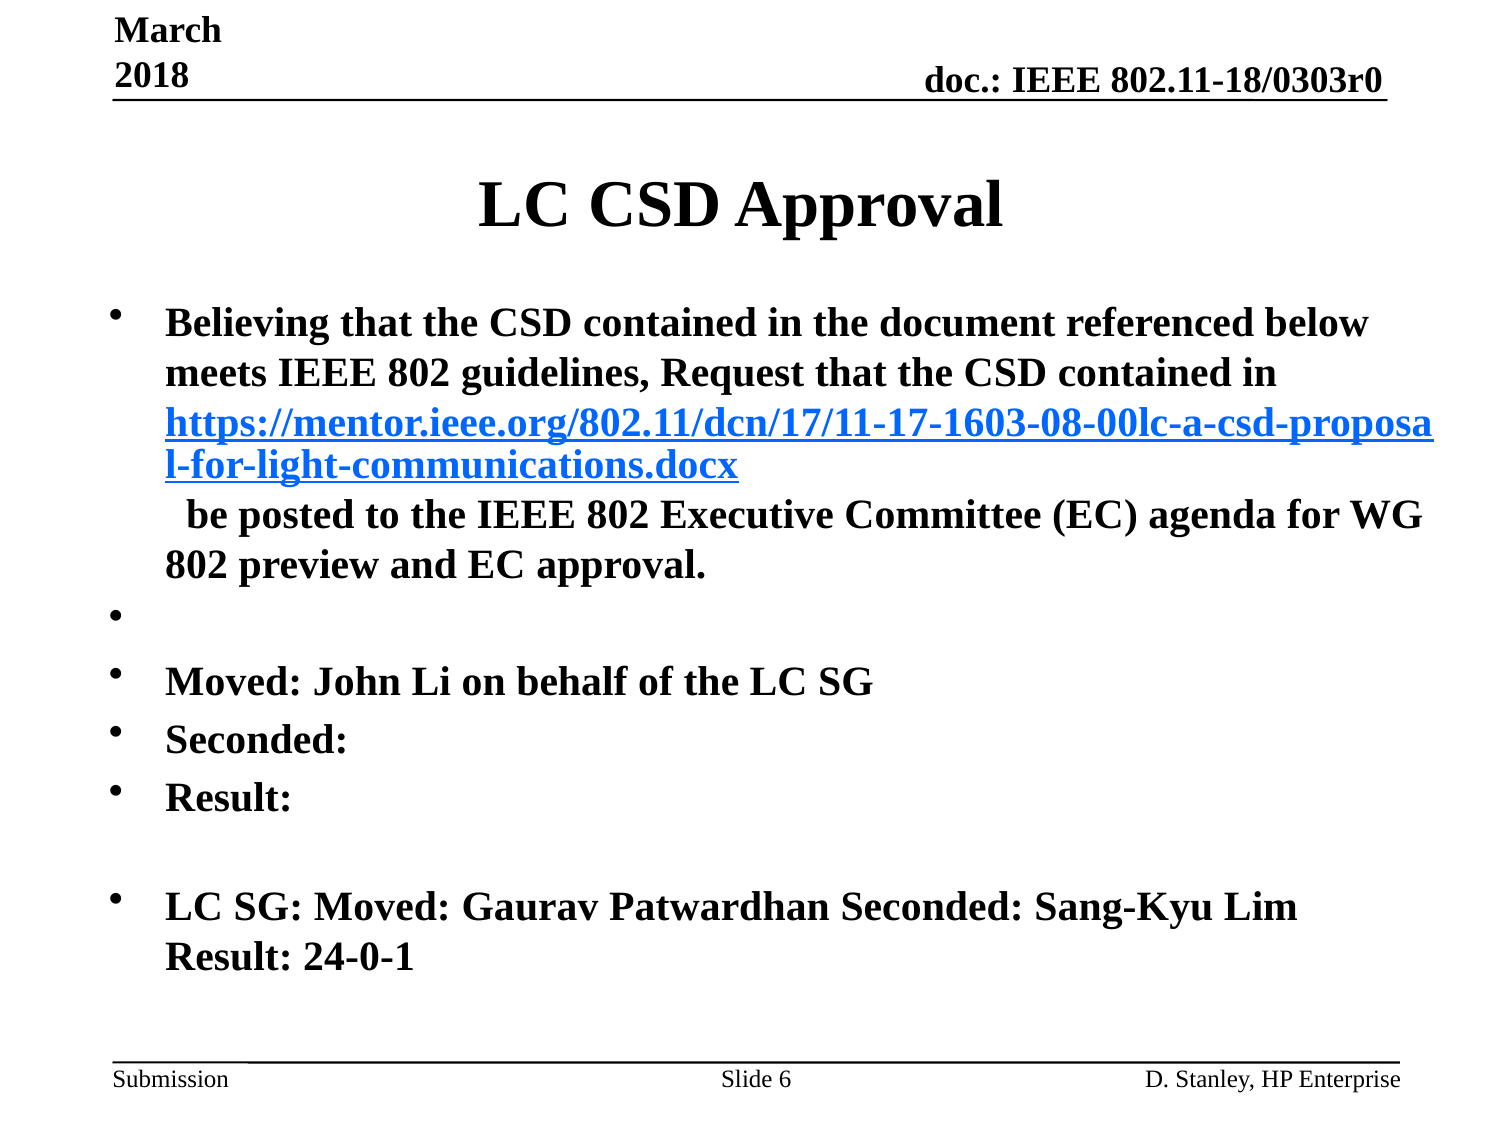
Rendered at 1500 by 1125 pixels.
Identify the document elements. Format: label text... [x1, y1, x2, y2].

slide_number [114, 49, 270, 95]
title LC CSD Approval [112, 112, 1388, 262]
slide_number Slide 6 [712, 1075, 800, 1093]
footer D. Stanley, HP Enterprise [878, 1075, 1402, 1093]
list [68, 262, 1432, 1050]
text_box Believing that the CSD contained in the document referenced below meets IEEE 802 guidelines, Request that the CSD contained in https://mentor.ieee.org/802.11/dcn/17/11-17-1603-08-00lc-a-csd-proposal-for-light-communications.docx be posted to the IEEE 802 Executive Committee (EC) agenda for WG 802 preview and EC approval. Moved: John Li on behalf of the LC SG Seconded: Result: LC SG: Moved: Gaurav Patwardhan Seconded: Sang-Kyu Lim Result: 24-0-1 [93, 287, 1457, 1075]
